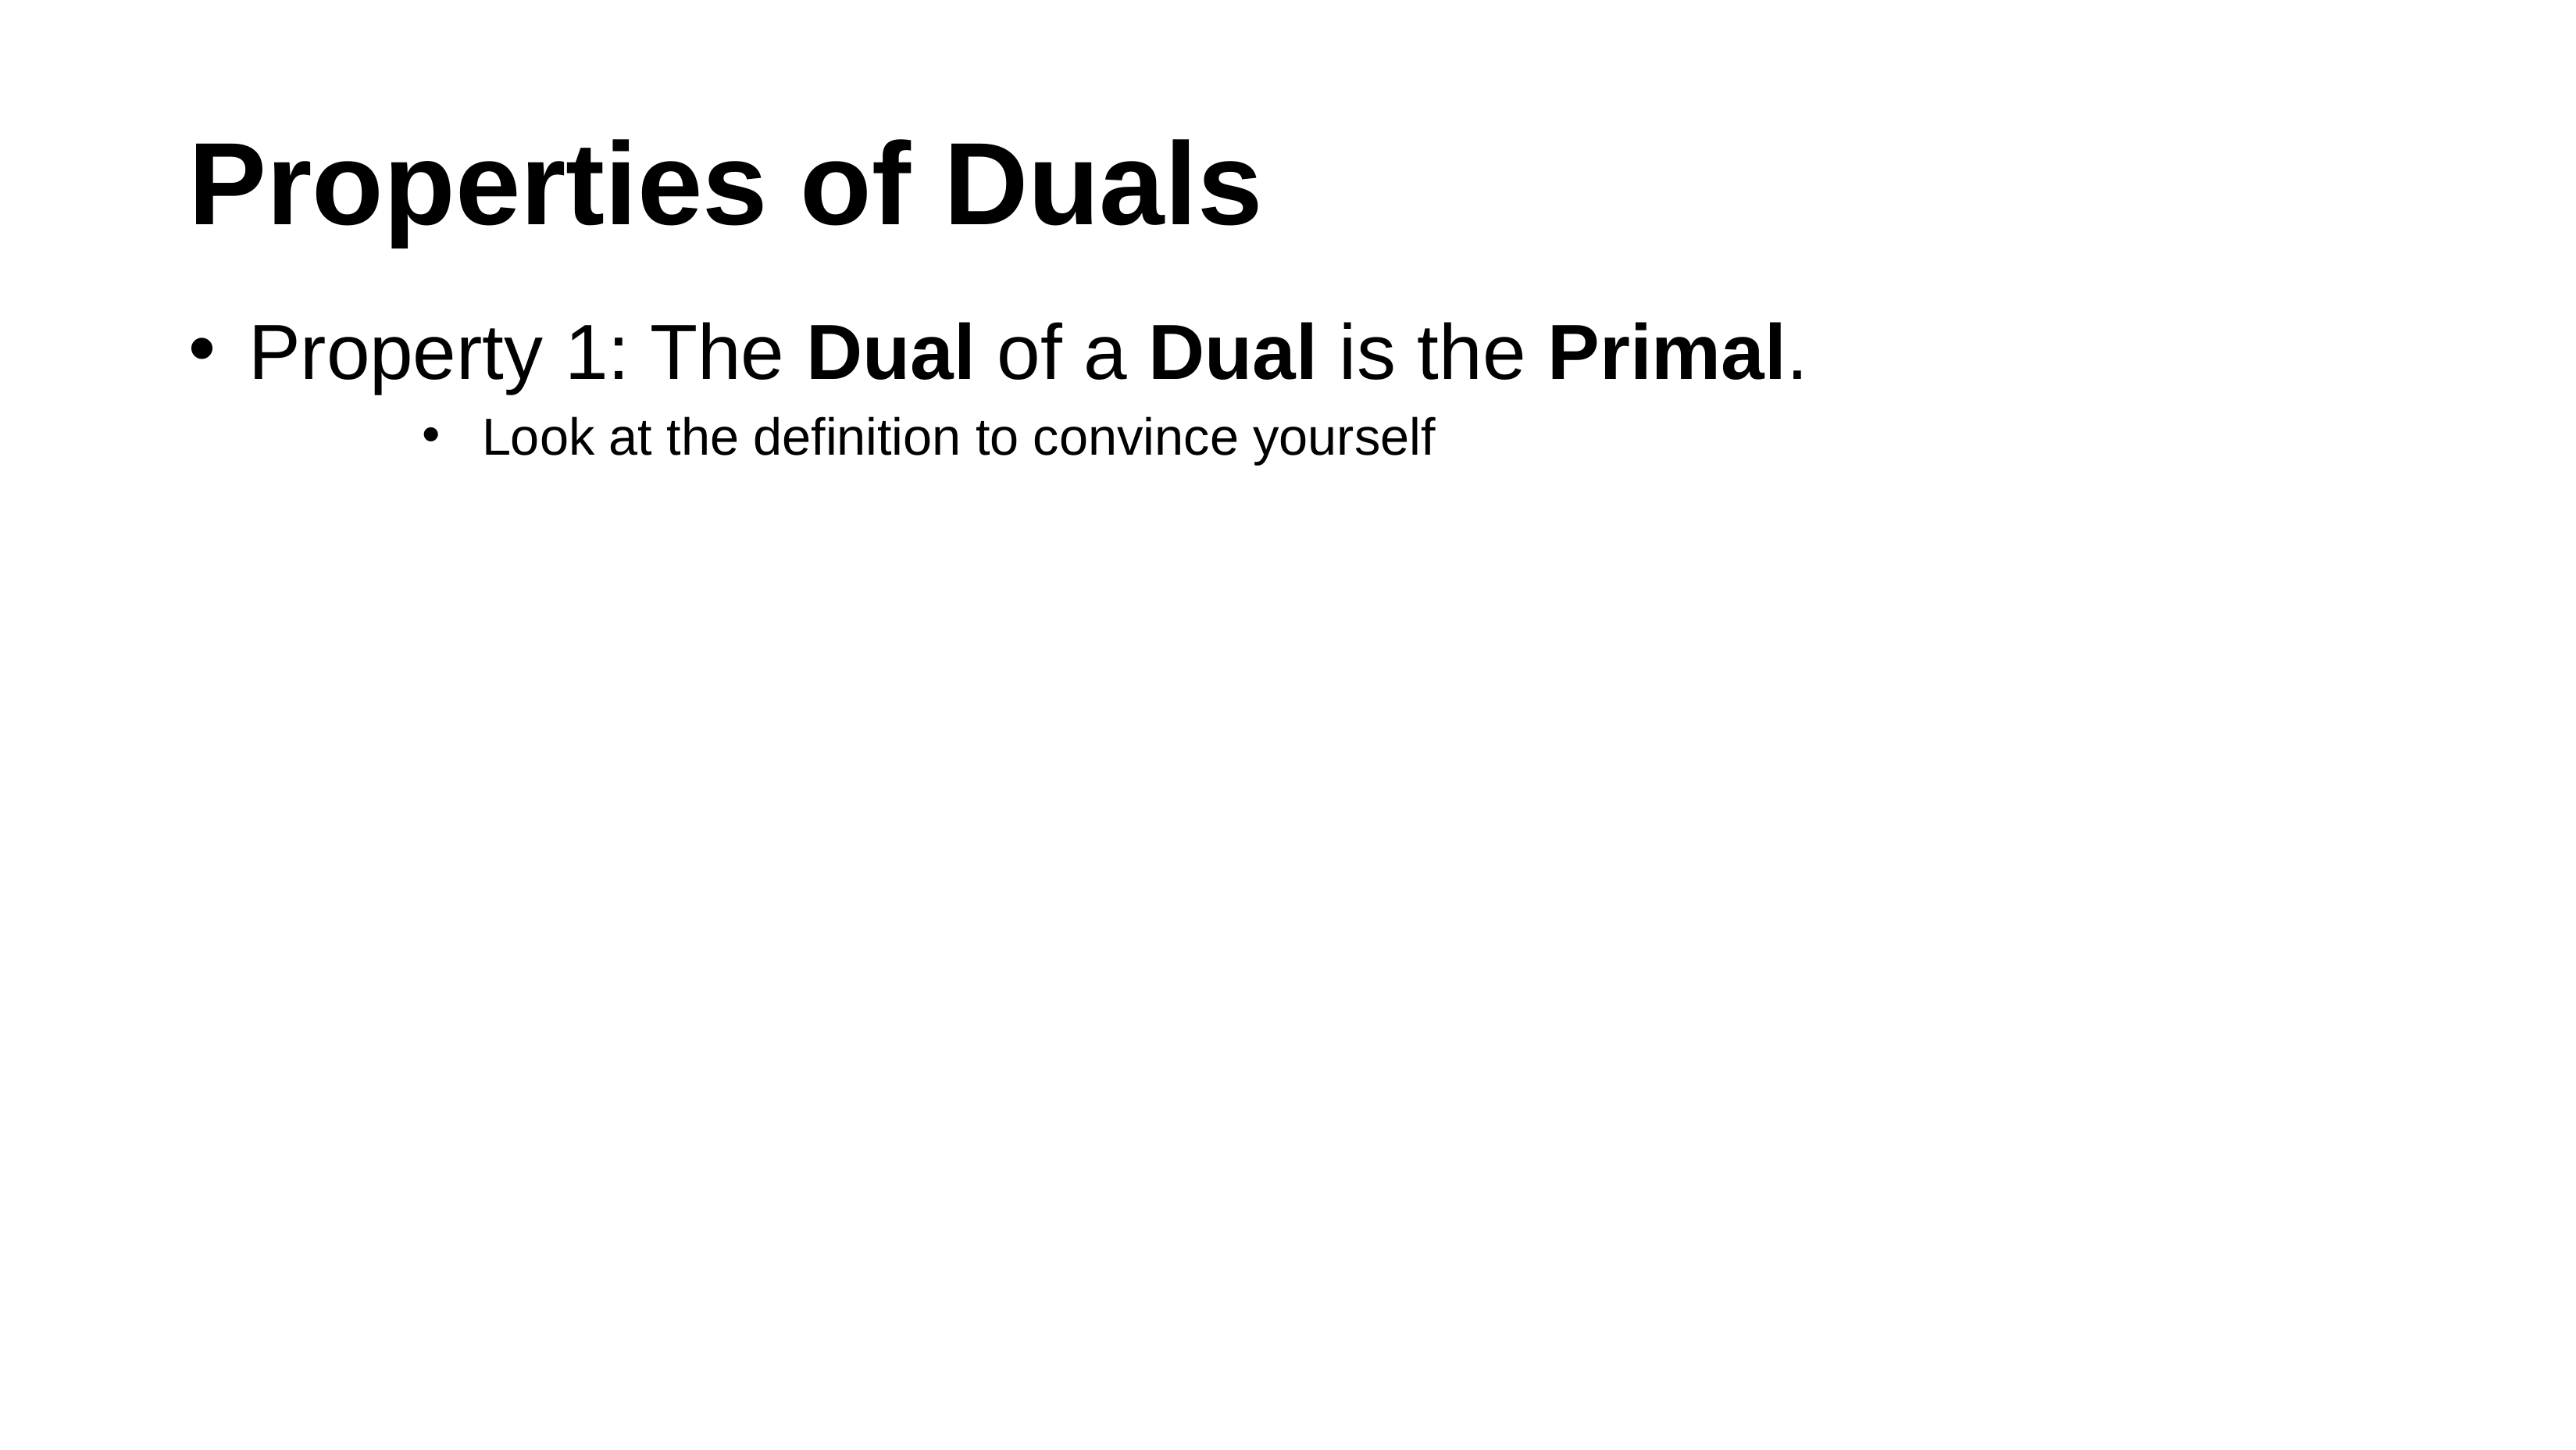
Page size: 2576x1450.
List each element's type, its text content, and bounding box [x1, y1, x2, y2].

list Property 1: The Dual of a Dual is the Primal. Look at the definition to convince yourself [177, 295, 2399, 1306]
title Properties of Duals [177, 97, 2399, 277]
